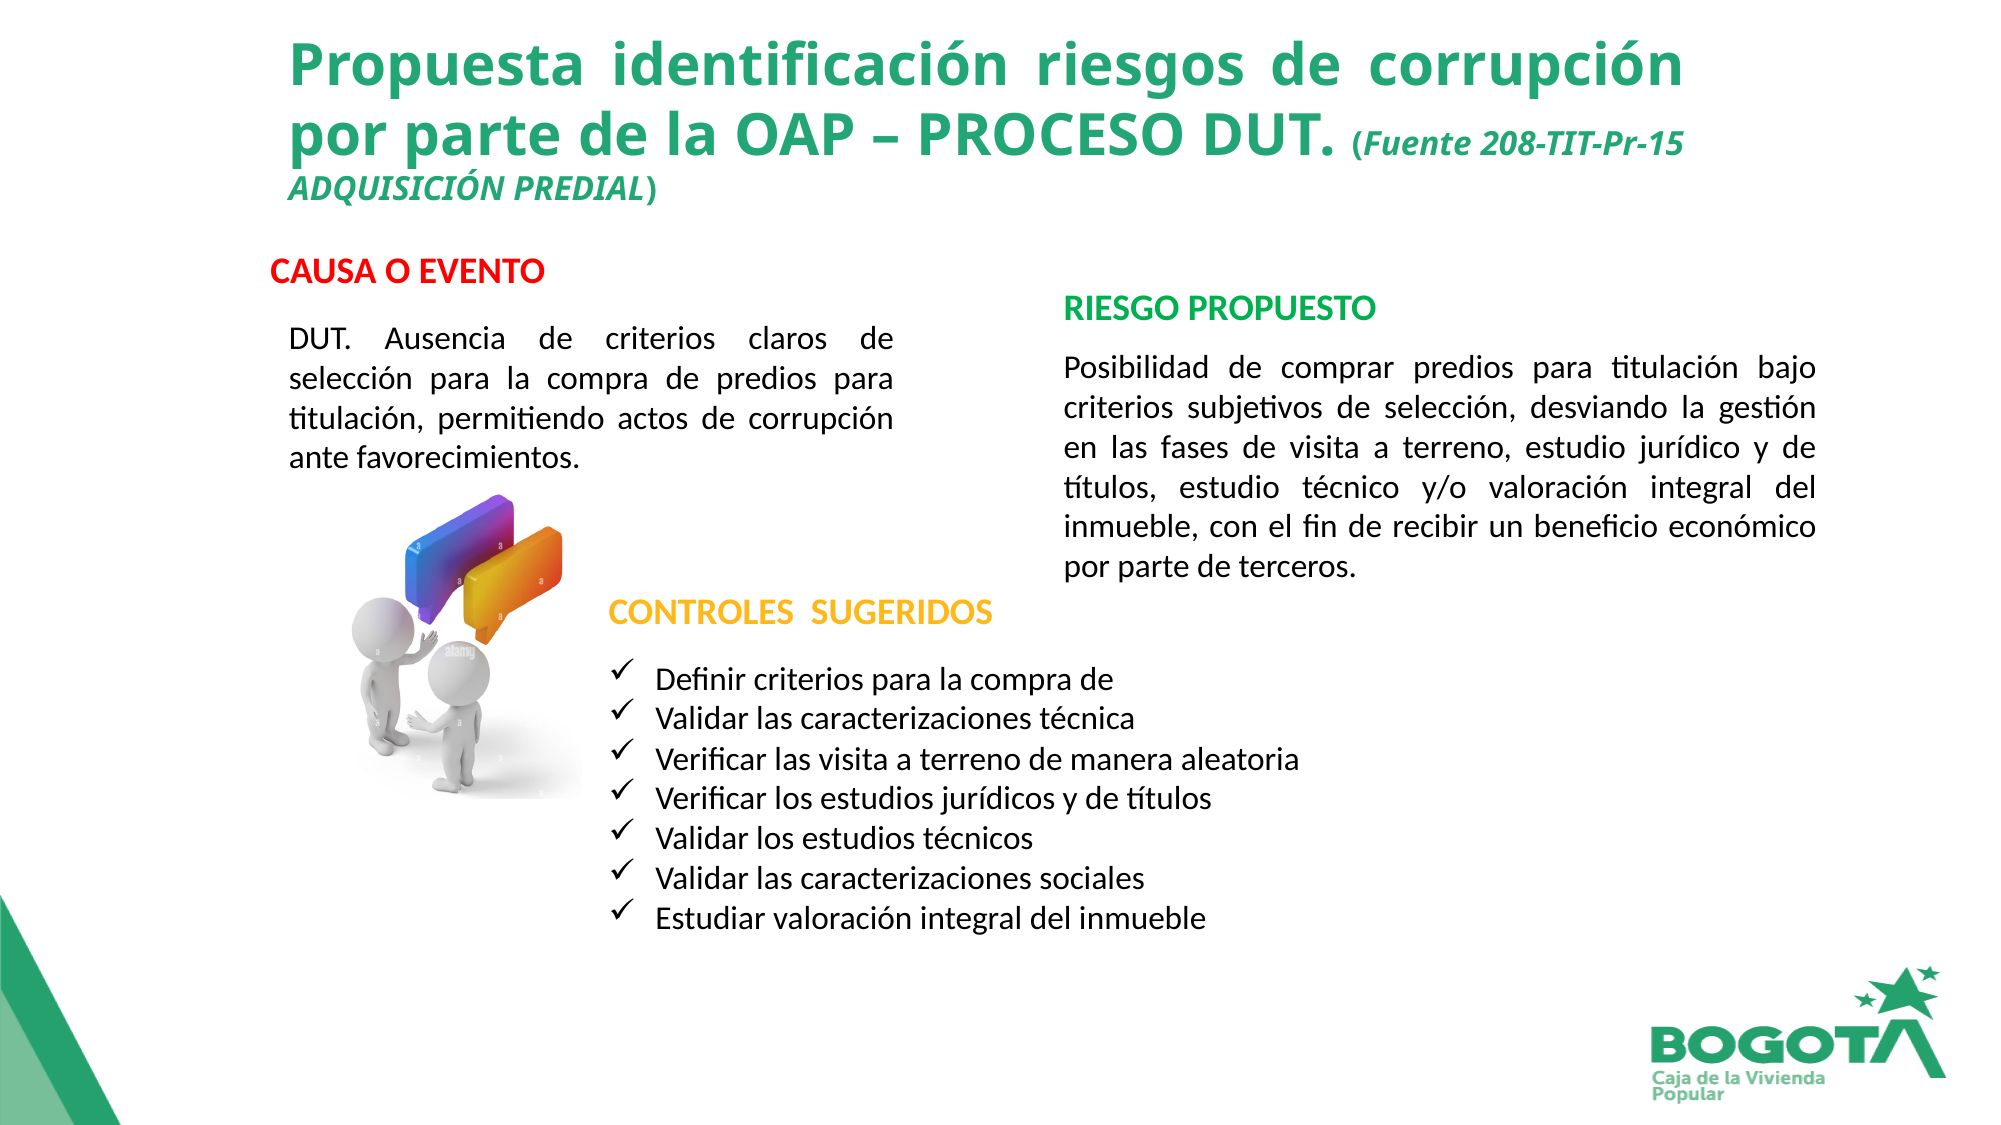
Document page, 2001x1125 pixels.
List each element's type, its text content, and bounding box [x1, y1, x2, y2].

text_box DUT. Ausencia de criterios claros de selección para la compra de predios para titulación, permitiendo actos de corrupción ante favorecimientos. [273, 308, 910, 483]
text_box RIESGO PROPUESTO [1048, 275, 1514, 336]
text_box CAUSA O EVENTO [255, 238, 721, 299]
text_box Posibilidad de comprar predios para titulación bajo criterios subjetivos de selección, desviando la gestión en las fases de visita a terreno, estudio jurídico y de títulos, estudio técnico y/o valoración integral del inmueble, con el fin de recibir un beneficio económico por parte de terceros. [1048, 337, 1833, 592]
picture [0, 0, 2000, 1125]
title Propuesta identificación riesgos de corrupción por parte de la OAP – PROCESO DUT. (Fuente 208-TIT-Pr-15 ADQUISICIÓN PREDIAL) [273, 46, 1700, 188]
text_box CONTROLES SUGERIDOS [593, 579, 1541, 640]
text_box Definir criterios para la compra de Validar las caracterizaciones técnica Verificar las visita a terreno de manera aleatoria Verificar los estudios jurídicos y de títulos Validar los estudios técnicos Validar las caracterizaciones sociales Estudiar valoración integral del inmueble [593, 649, 1609, 944]
